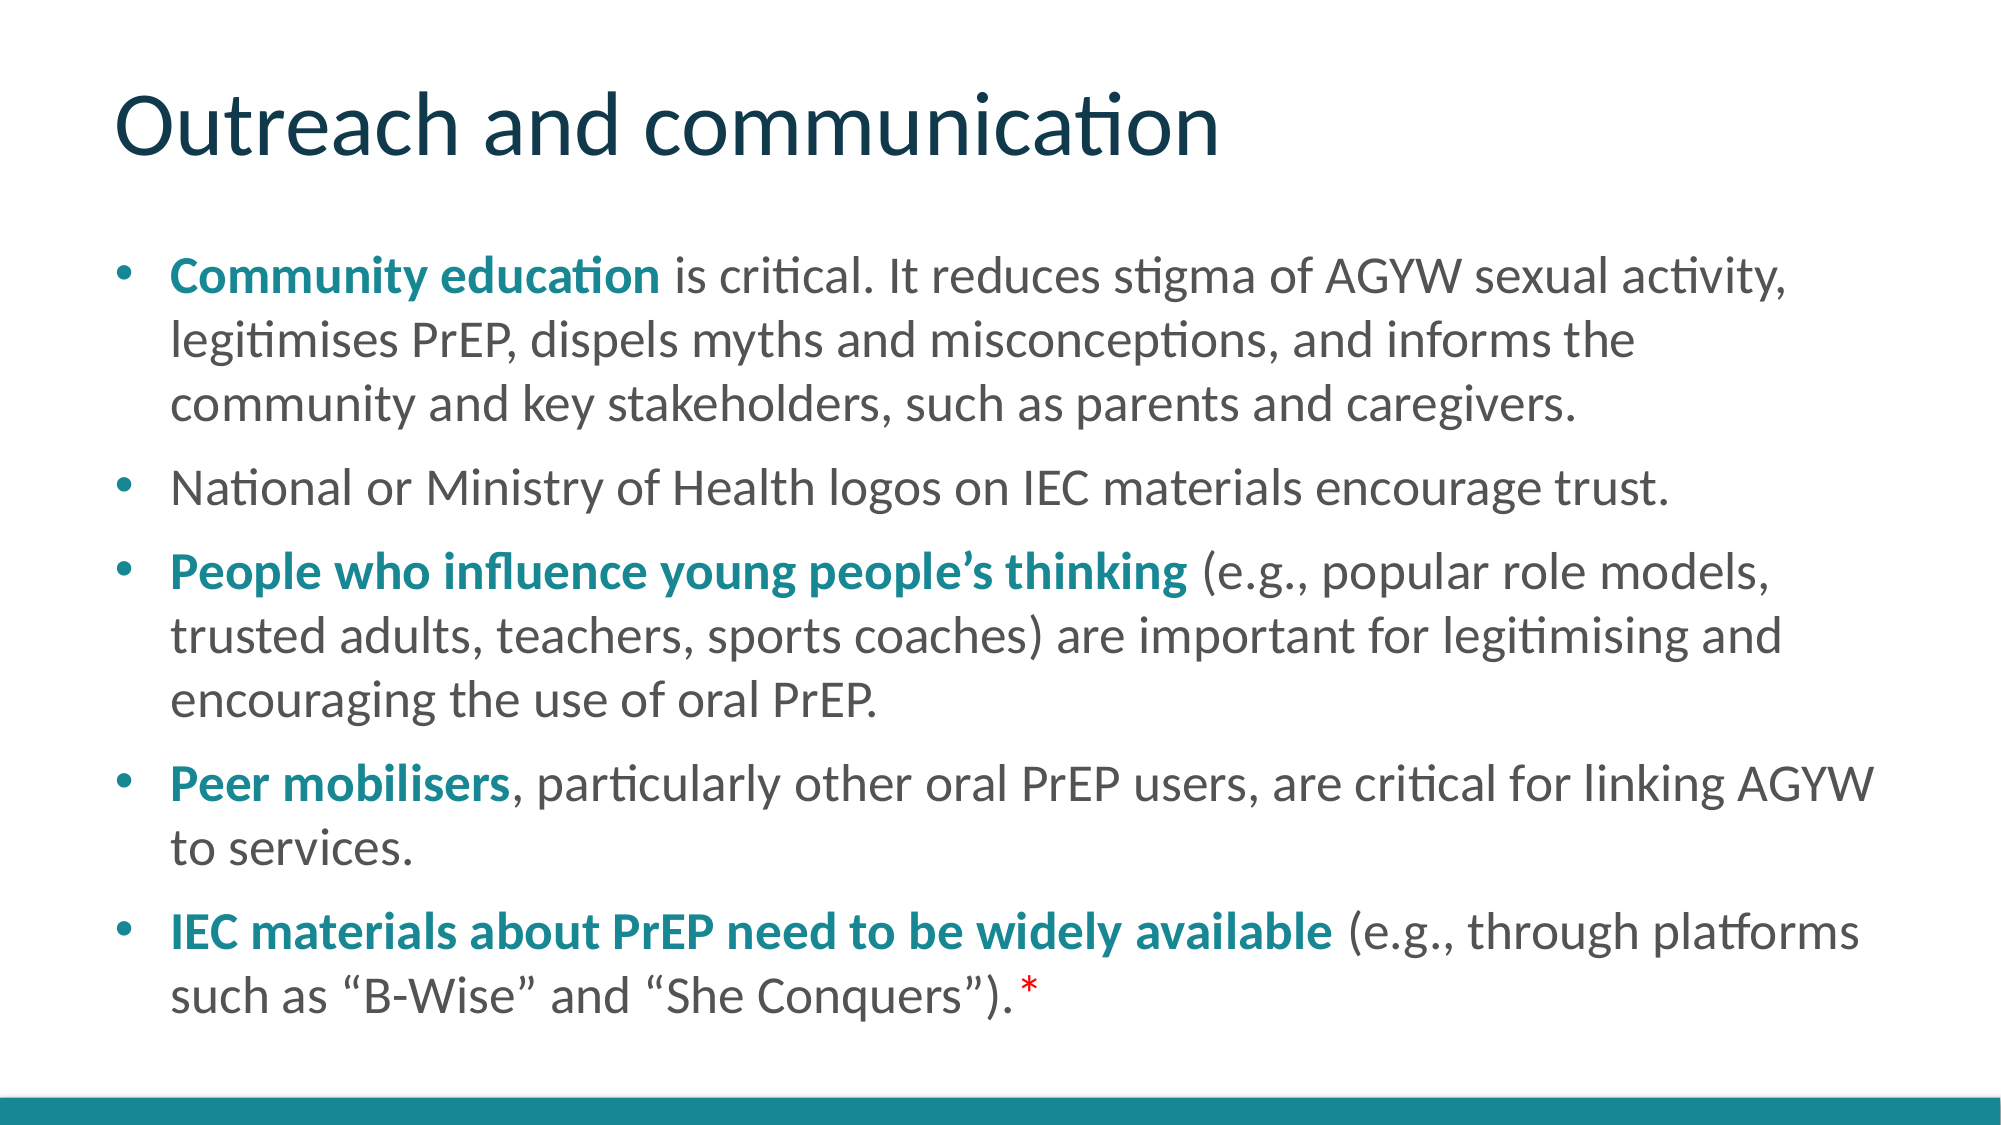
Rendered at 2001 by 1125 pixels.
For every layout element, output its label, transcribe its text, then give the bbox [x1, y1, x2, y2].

list Community education is critical. It reduces stigma of AGYW sexual activity, legitimises PrEP, dispels myths and misconceptions, and informs the community and key stakeholders, such as parents and caregivers. National or Ministry of Health logos on IEC materials encourage trust. People who influence young people’s thinking (e.g., popular role models, trusted adults, teachers, sports coaches) are important for legitimising and encouraging the use of oral PrEP. Peer mobilisers, particularly other oral PrEP users, are critical for linking AGYW to services. IEC materials about PrEP need to be widely available (e.g., through platforms such as “B-Wise” and “She Conquers”).* [99, 232, 1900, 1034]
title Outreach and communication [99, 73, 1900, 232]
